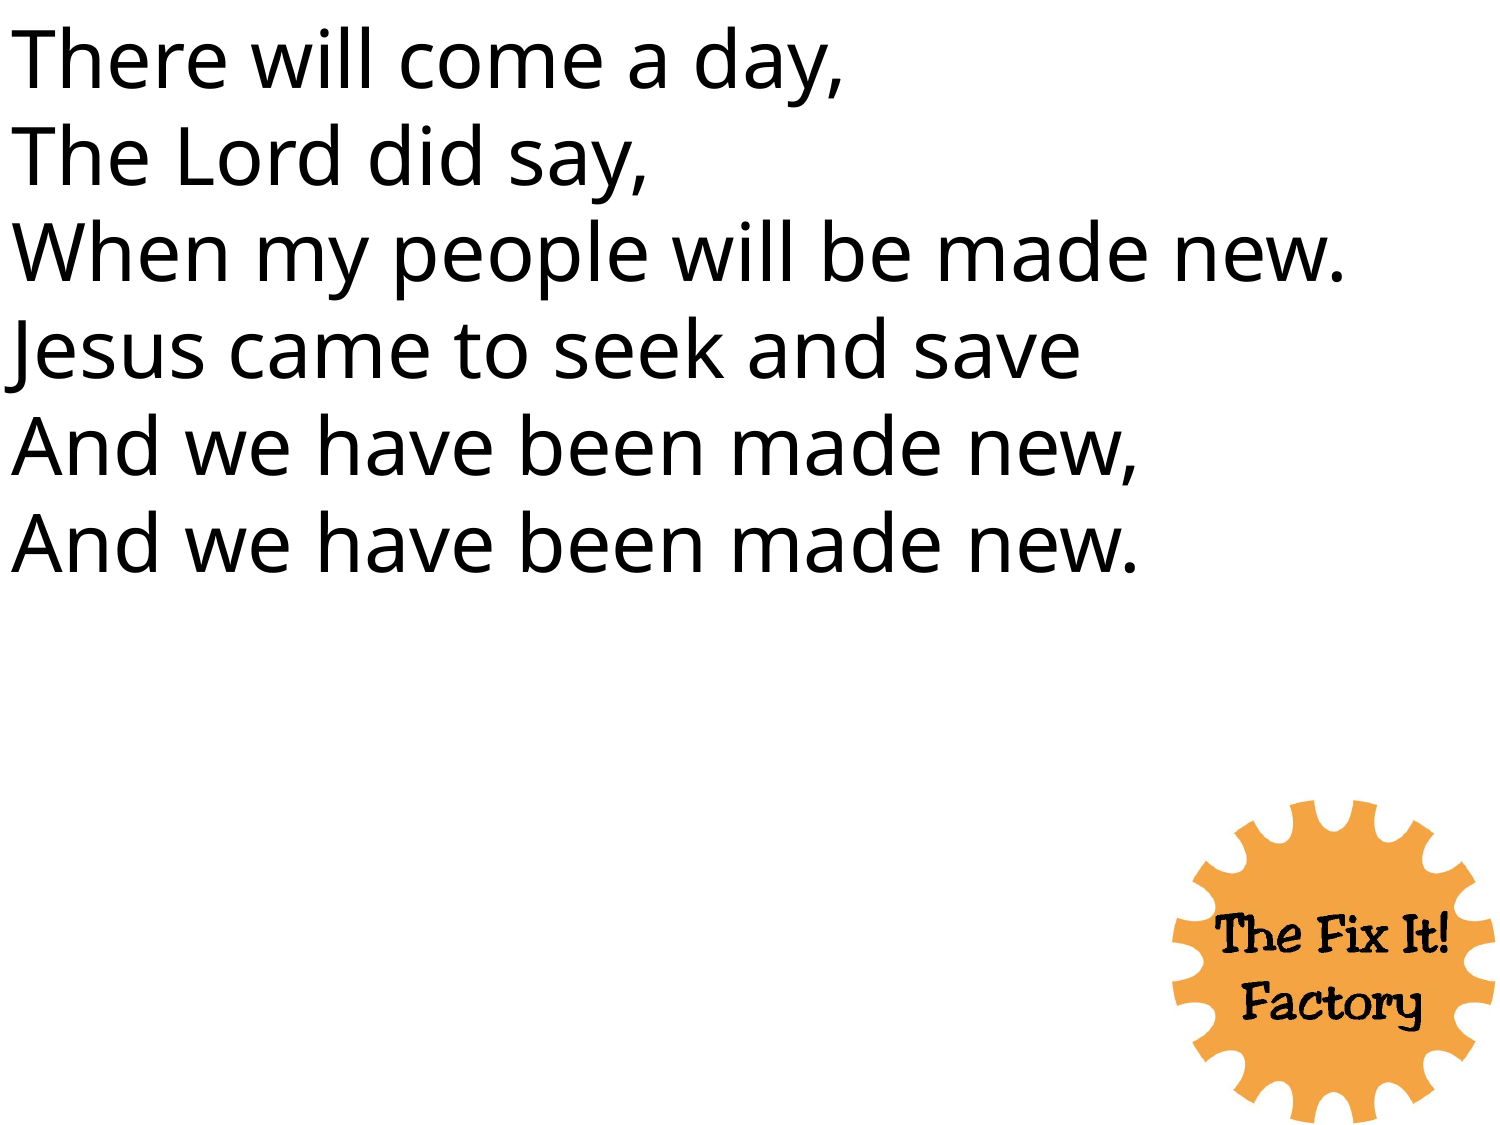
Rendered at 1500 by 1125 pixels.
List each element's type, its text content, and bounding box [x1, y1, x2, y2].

picture [1168, 798, 1500, 1125]
title There will come a day, The Lord did say, When my people will be made new. Jesus came to seek and save And we have been made new, And we have been made new. [0, 0, 1368, 622]
